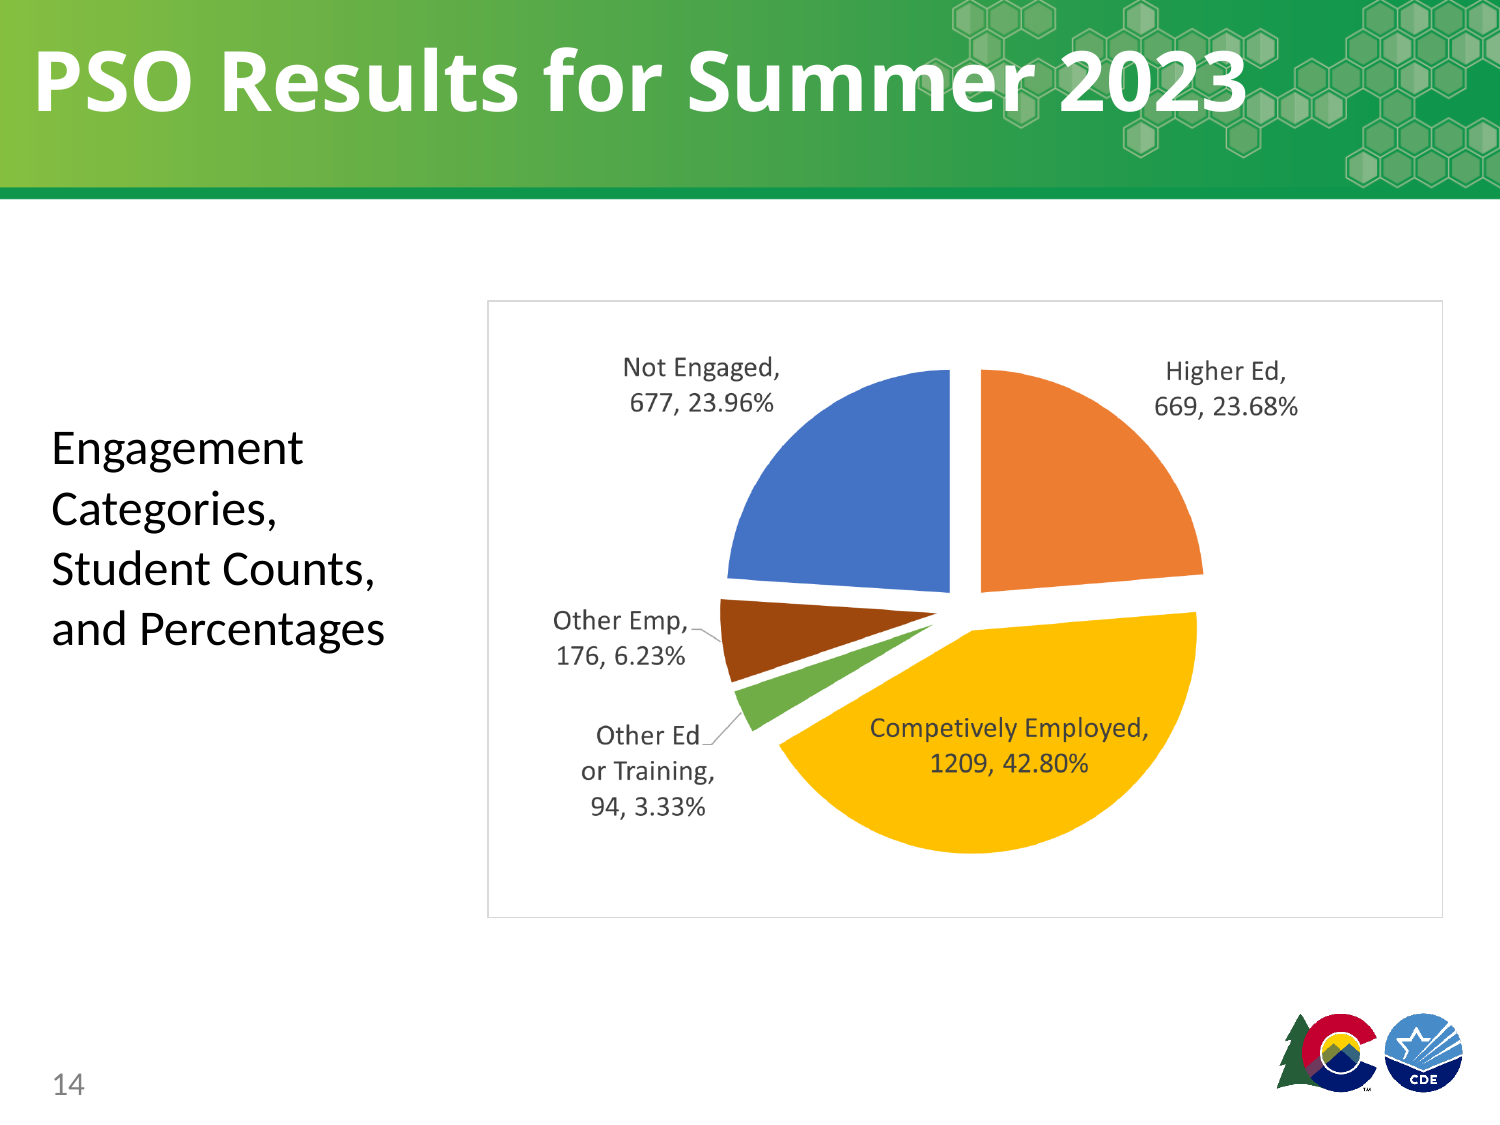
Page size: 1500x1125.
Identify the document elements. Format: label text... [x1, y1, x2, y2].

picture [1275, 1012, 1463, 1093]
slide_number 14 [36, 1054, 375, 1115]
picture [487, 300, 1443, 918]
picture [0, 0, 1500, 200]
text_box Engagement Categories, Student Counts, and Percentages [36, 407, 441, 663]
title PSO Results for Summer 2023 [31, 39, 1443, 151]
